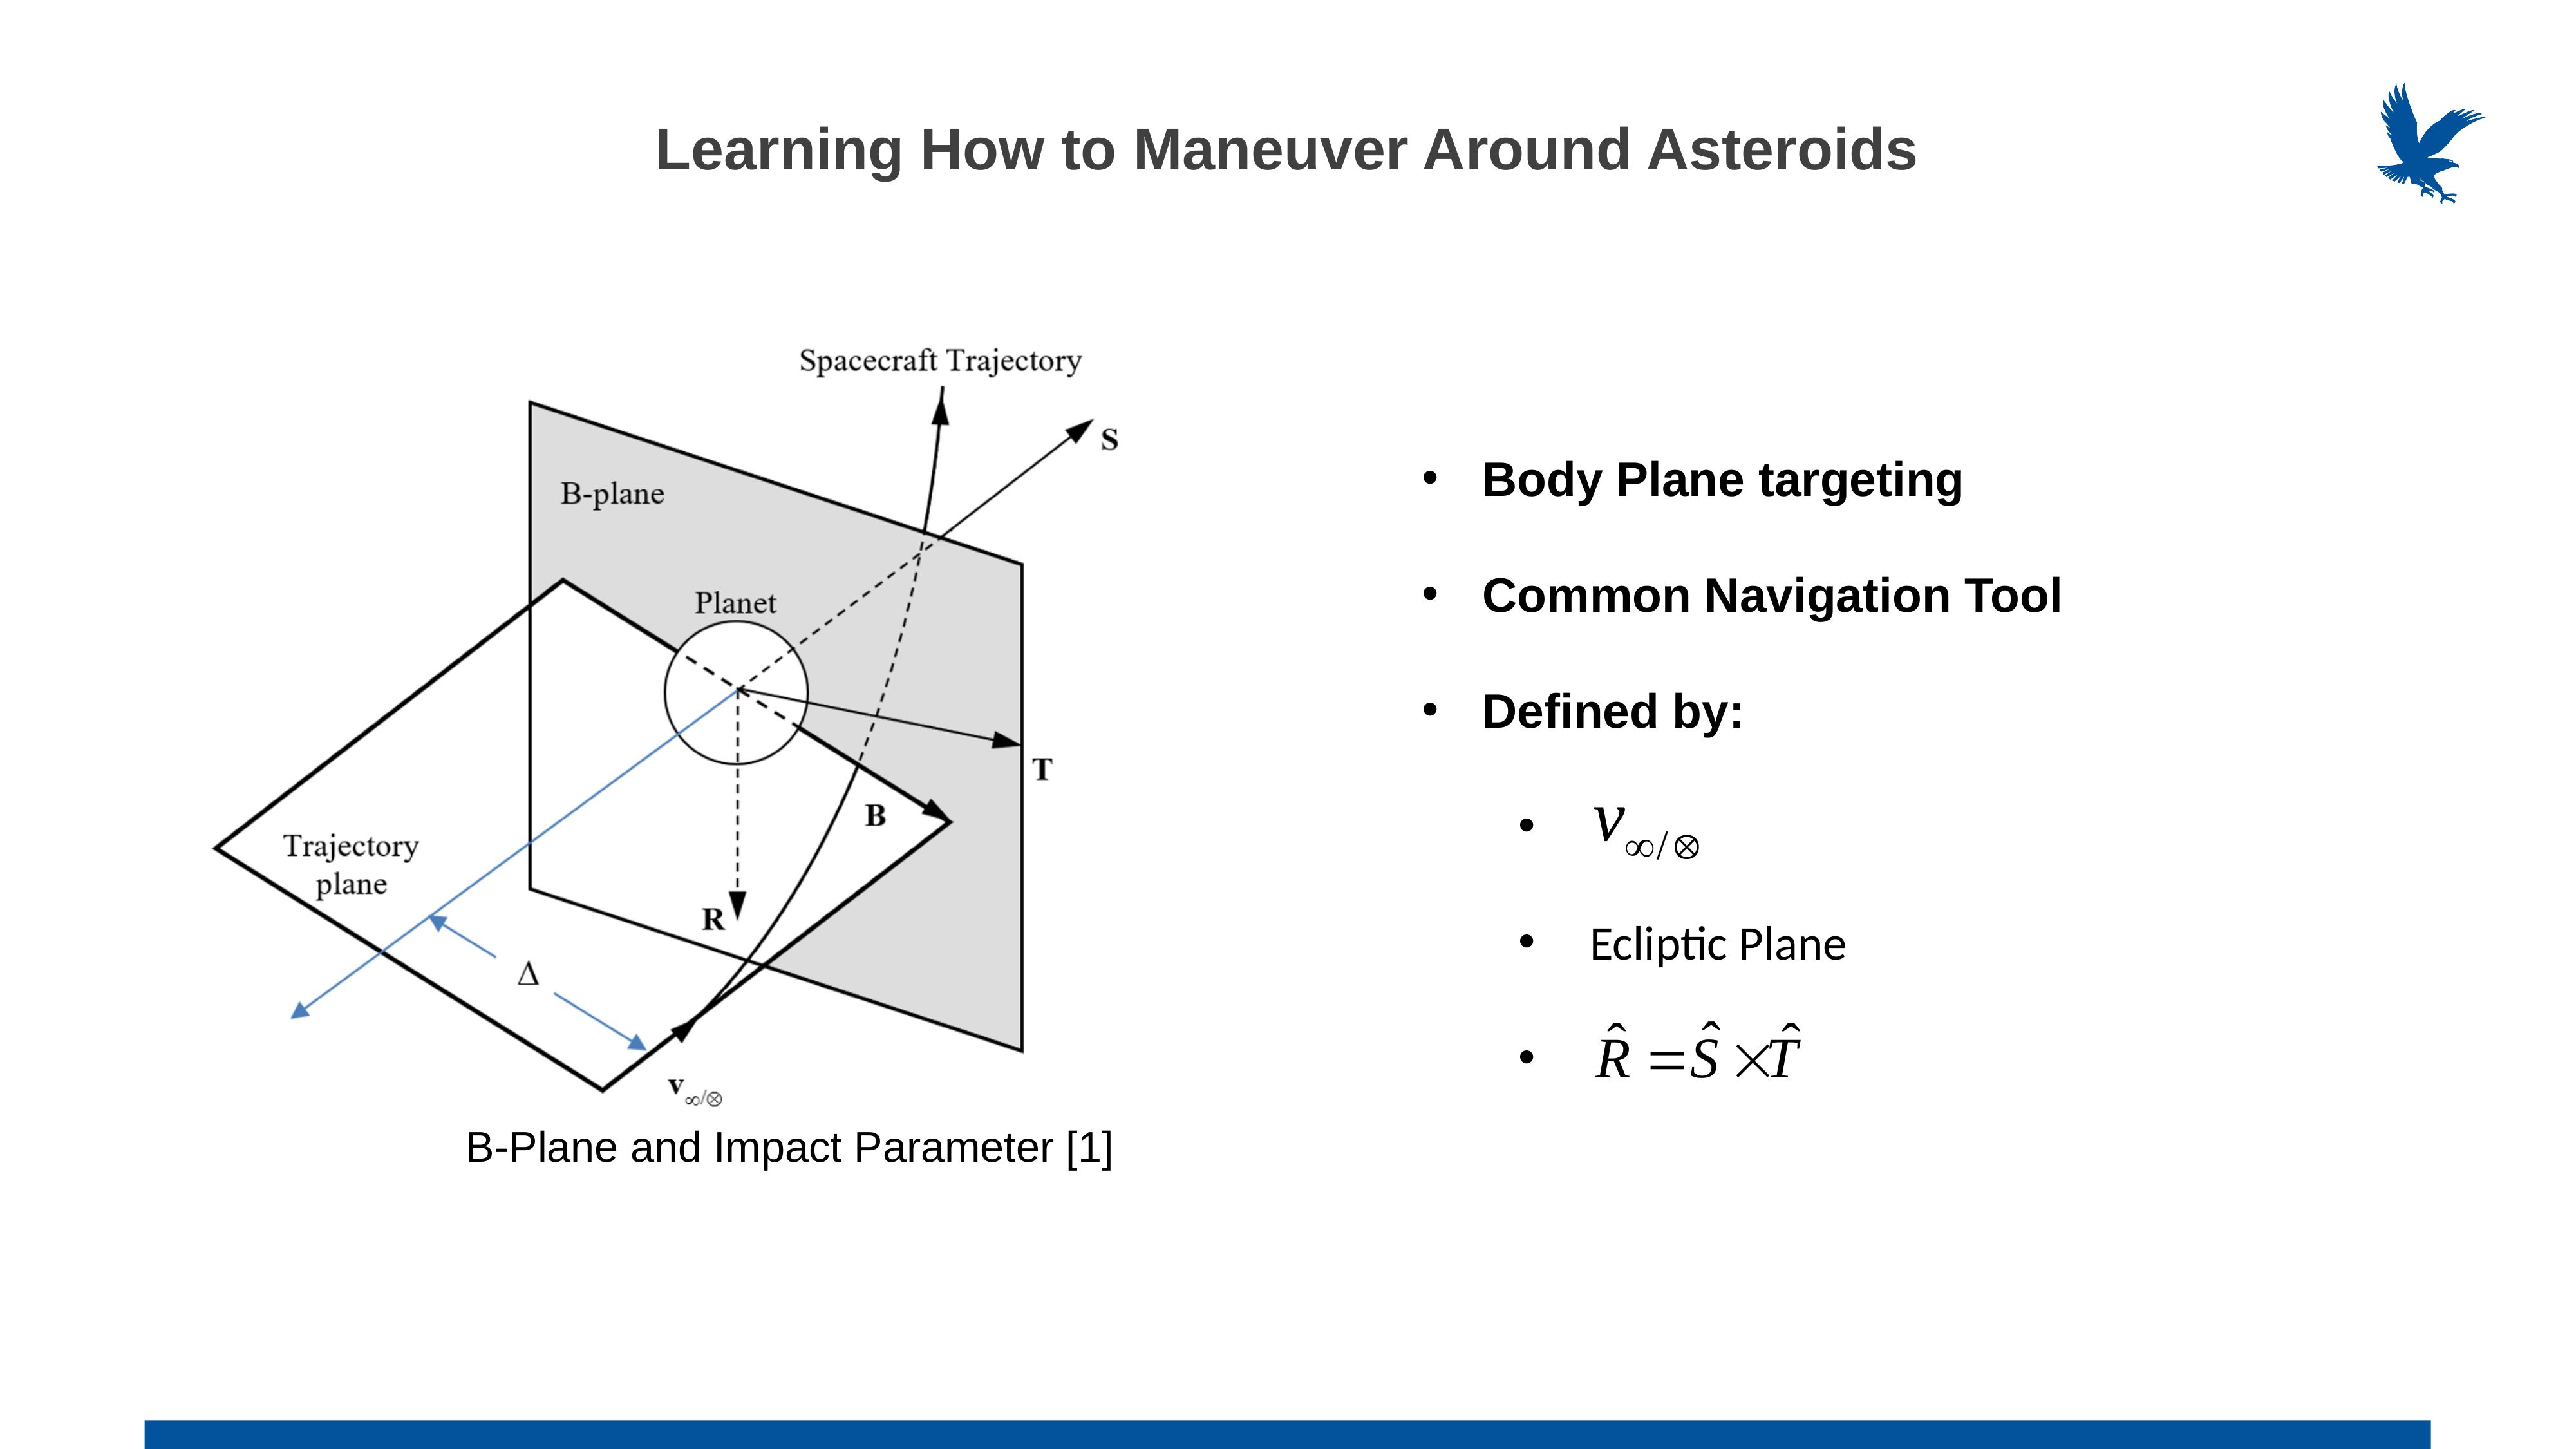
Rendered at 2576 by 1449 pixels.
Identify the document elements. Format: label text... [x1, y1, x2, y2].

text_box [1584, 1010, 1815, 1093]
picture [144, 334, 1138, 1115]
picture [2376, 82, 2486, 204]
text_box [144, 1419, 2432, 1449]
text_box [1584, 773, 1715, 872]
text_box Body Plane targeting Common Navigation Tool Defined by: Ecliptic Plane [1413, 442, 2367, 1090]
text_box B-Plane and Impact Parameter [1] [456, 1115, 1138, 1175]
text_box Learning How to Maneuver Around Asteroids [296, 105, 2280, 186]
